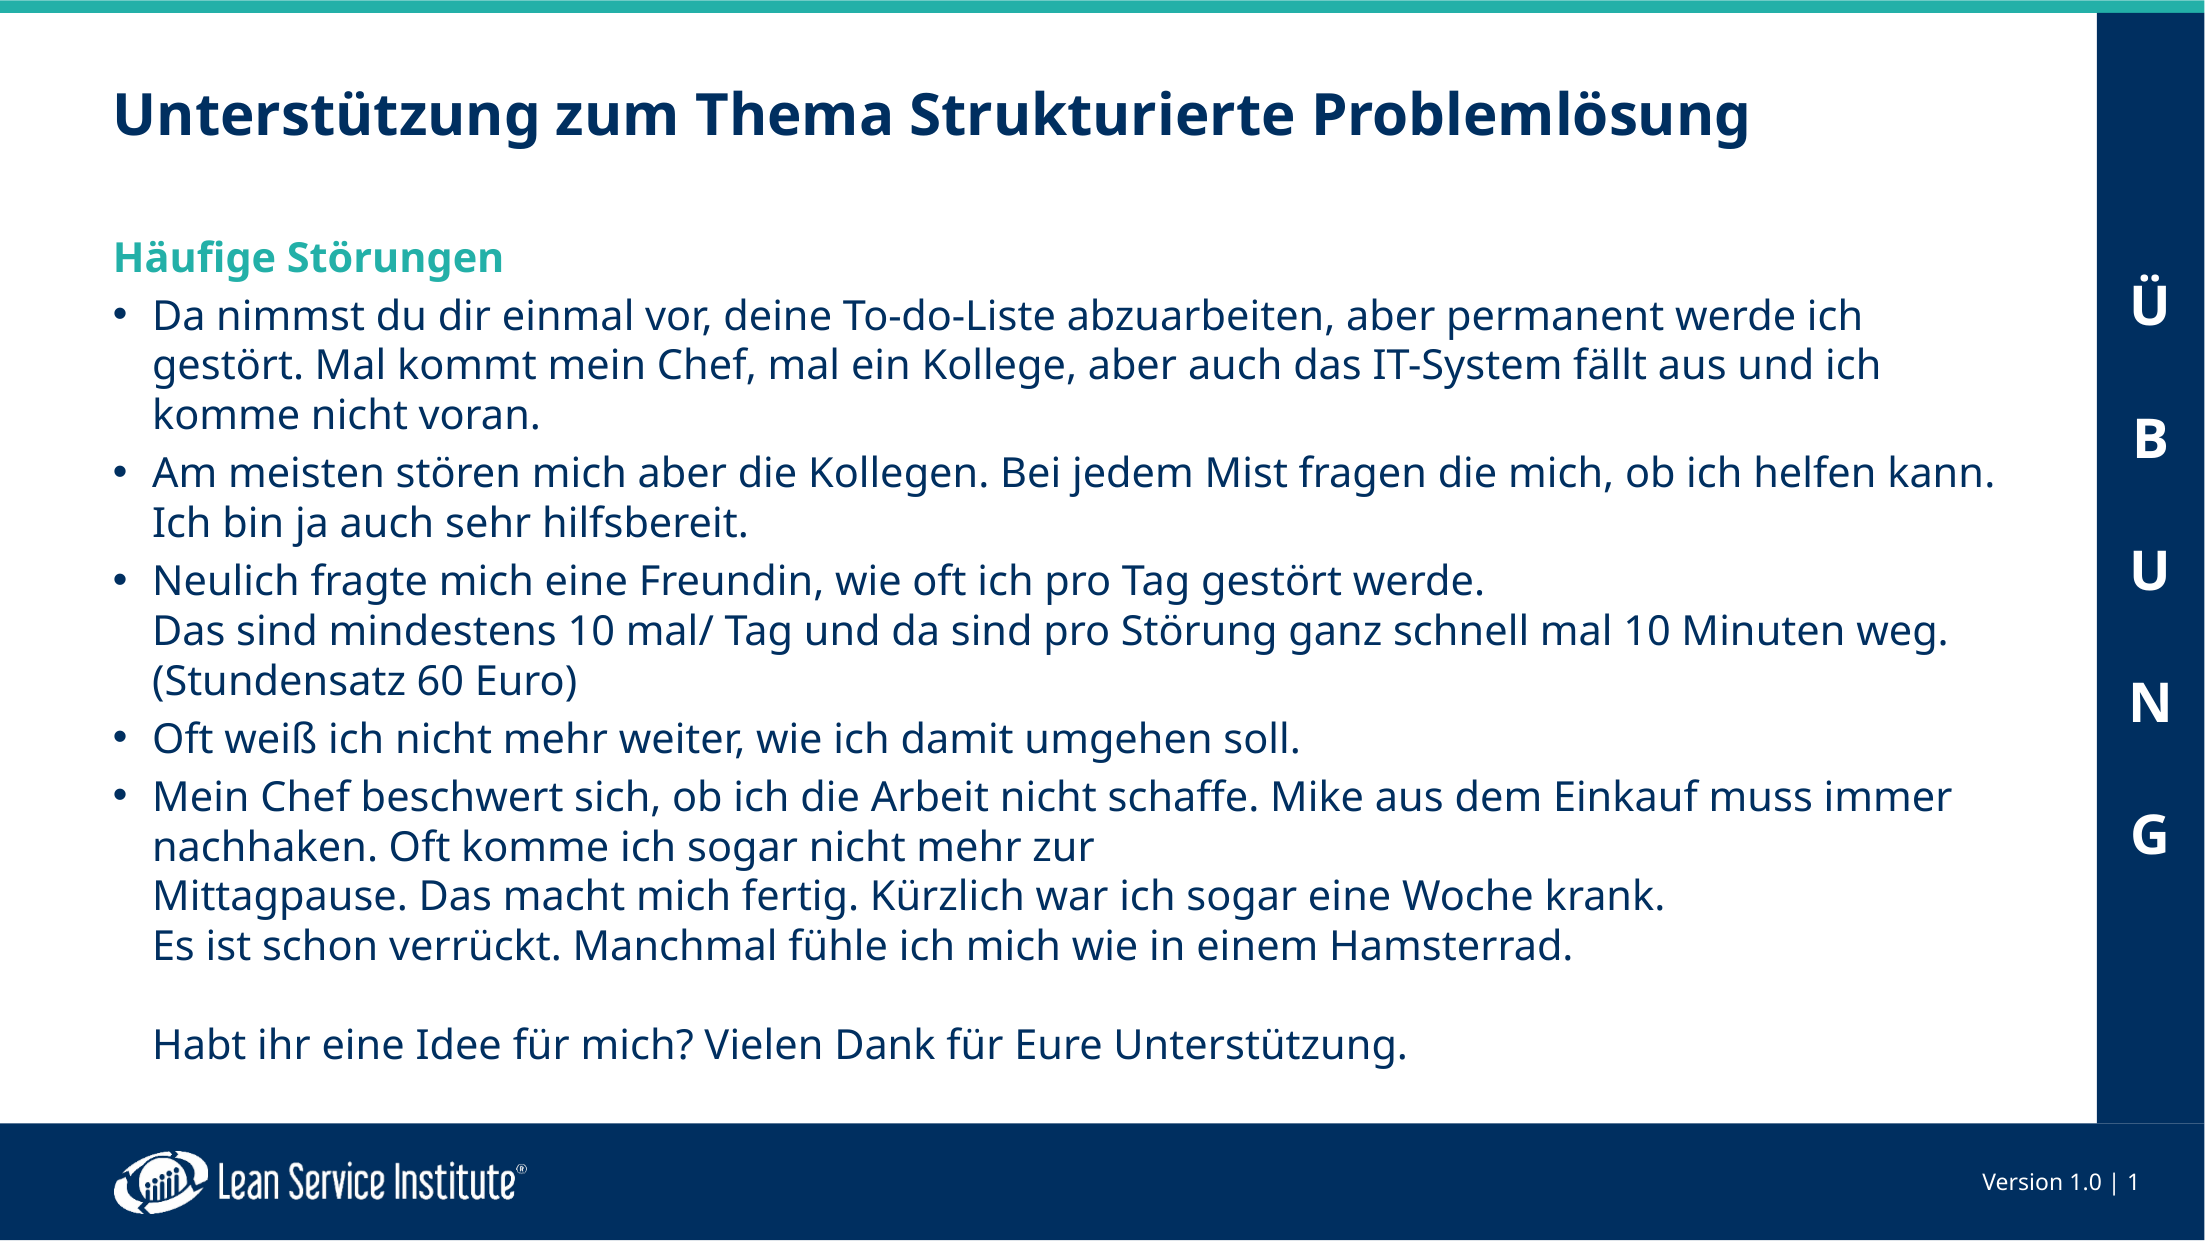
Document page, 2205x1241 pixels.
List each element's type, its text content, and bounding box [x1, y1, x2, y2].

picture [114, 1151, 527, 1214]
list Häufige Störungen Da nimmst du dir einmal vor, deine To-do-Liste abzuarbeiten, aber permanent werde ich gestört. Mal kommt mein Chef, mal ein Kollege, aber auch das IT-System fällt aus und ich komme nicht voran. Am meisten stören mich aber die Kollegen. Bei jedem Mist fragen die mich, ob ich helfen kann. Ich bin ja auch sehr hilfsbereit. Neulich fragte mich eine Freundin, wie oft ich pro Tag gestört werde. Das sind mindestens 10 mal/ Tag und da sind pro Störung ganz schnell mal 10 Minuten weg. (Stundensatz 60 Euro) Oft weiß ich nicht mehr weiter, wie ich damit umgehen soll. Mein Chef beschwert sich, ob ich die Arbeit nicht schaffe. Mike aus dem Einkauf muss immer nachhaken. Oft komme ich sogar nicht mehr zur Mittagpause. Das macht mich fertig. Kürzlich war ich sogar eine Woche krank. Es ist schon verrückt. Manchmal fühle ich mich wie in einem Hamsterrad. Habt ihr eine Idee für mich? Vielen Dank für Eure Unterstützung. [112, 230, 2024, 1069]
title Unterstützung zum Thema Strukturierte Problemlösung [112, 0, 2097, 225]
